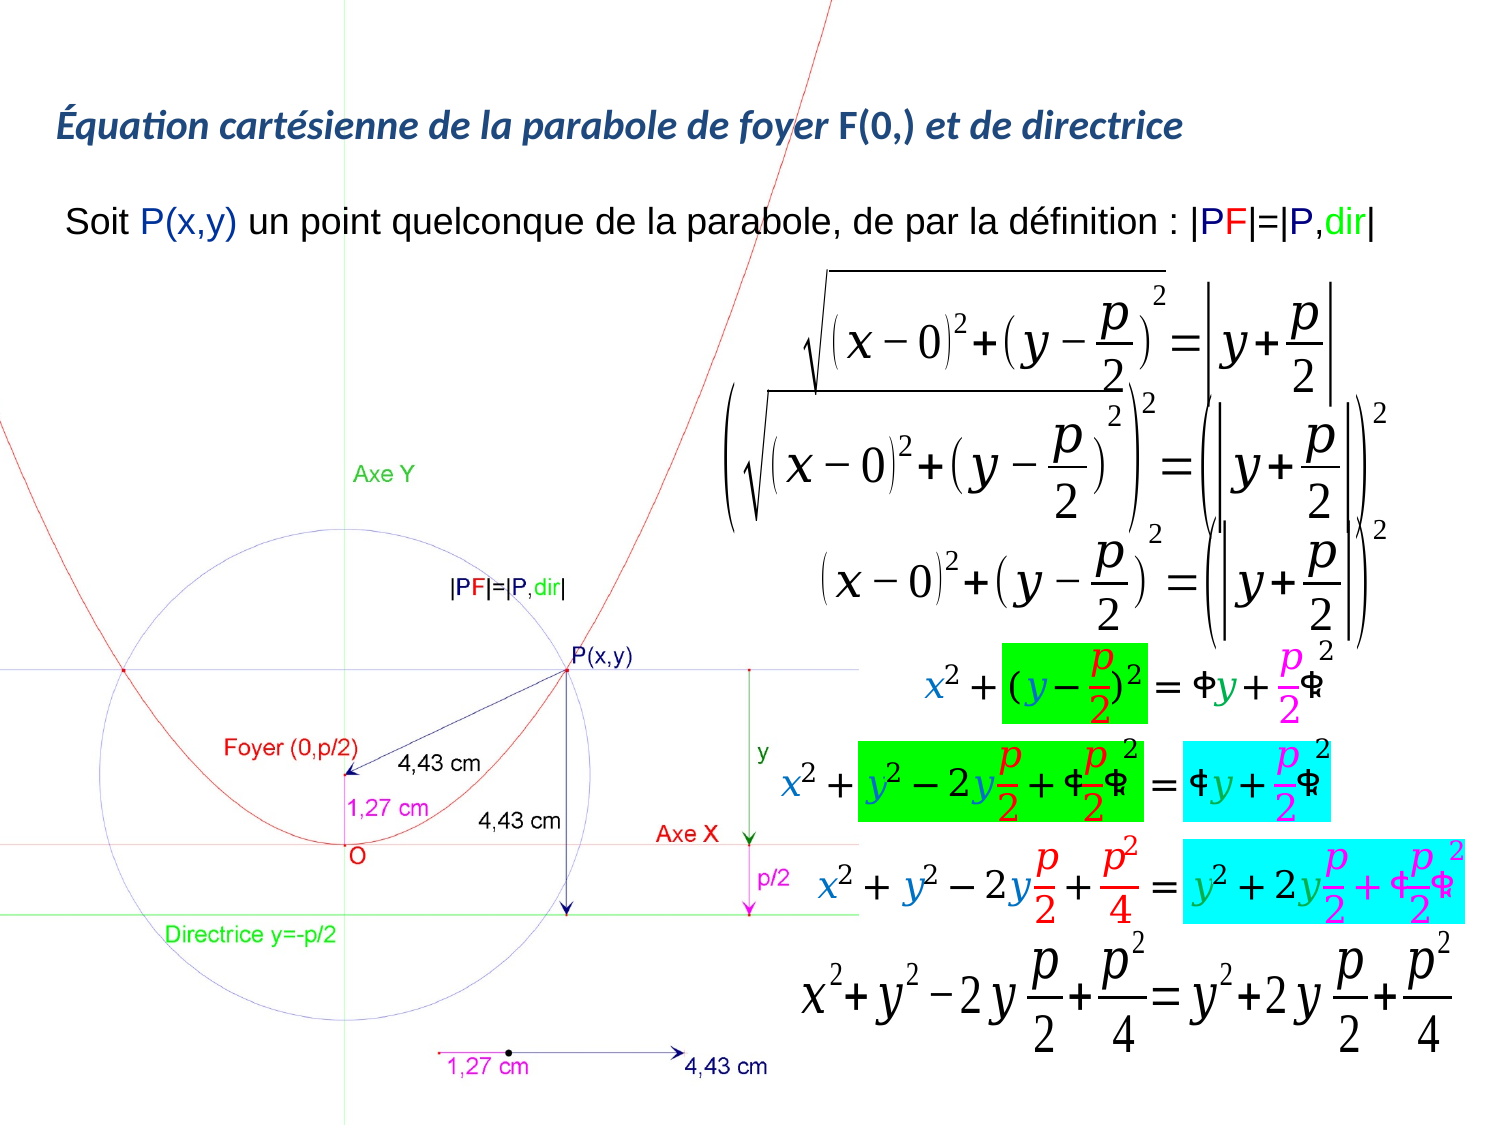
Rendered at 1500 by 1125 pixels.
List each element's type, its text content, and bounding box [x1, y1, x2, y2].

picture [0, 0, 1500, 1125]
text_box Soit P(x,y) un point quelconque de la parabole, de par la définition : |PF|=|P,dir| [1006, 182, 1400, 249]
